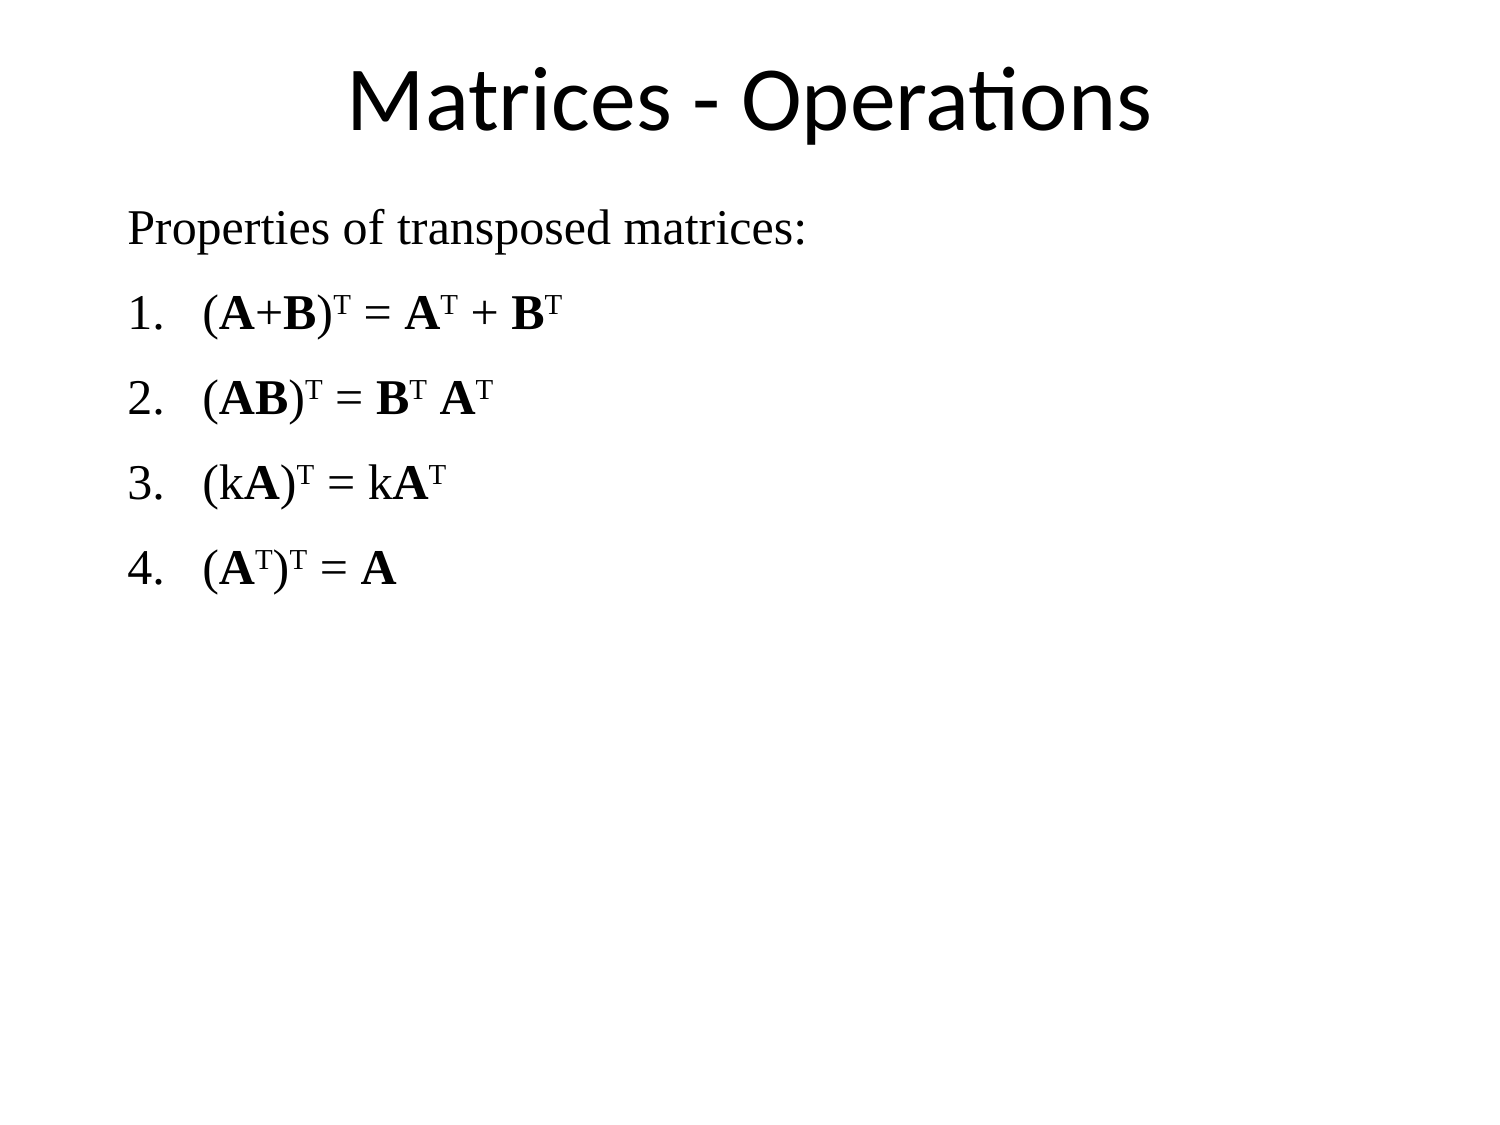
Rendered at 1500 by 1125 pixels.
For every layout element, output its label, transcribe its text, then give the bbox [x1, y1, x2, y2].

title Matrices - Operations [112, 0, 1388, 188]
text_box Properties of transposed matrices: (A+B)T = AT + BT (AB)T = BT AT (kA)T = kAT (AT)T = A [112, 187, 1163, 603]
